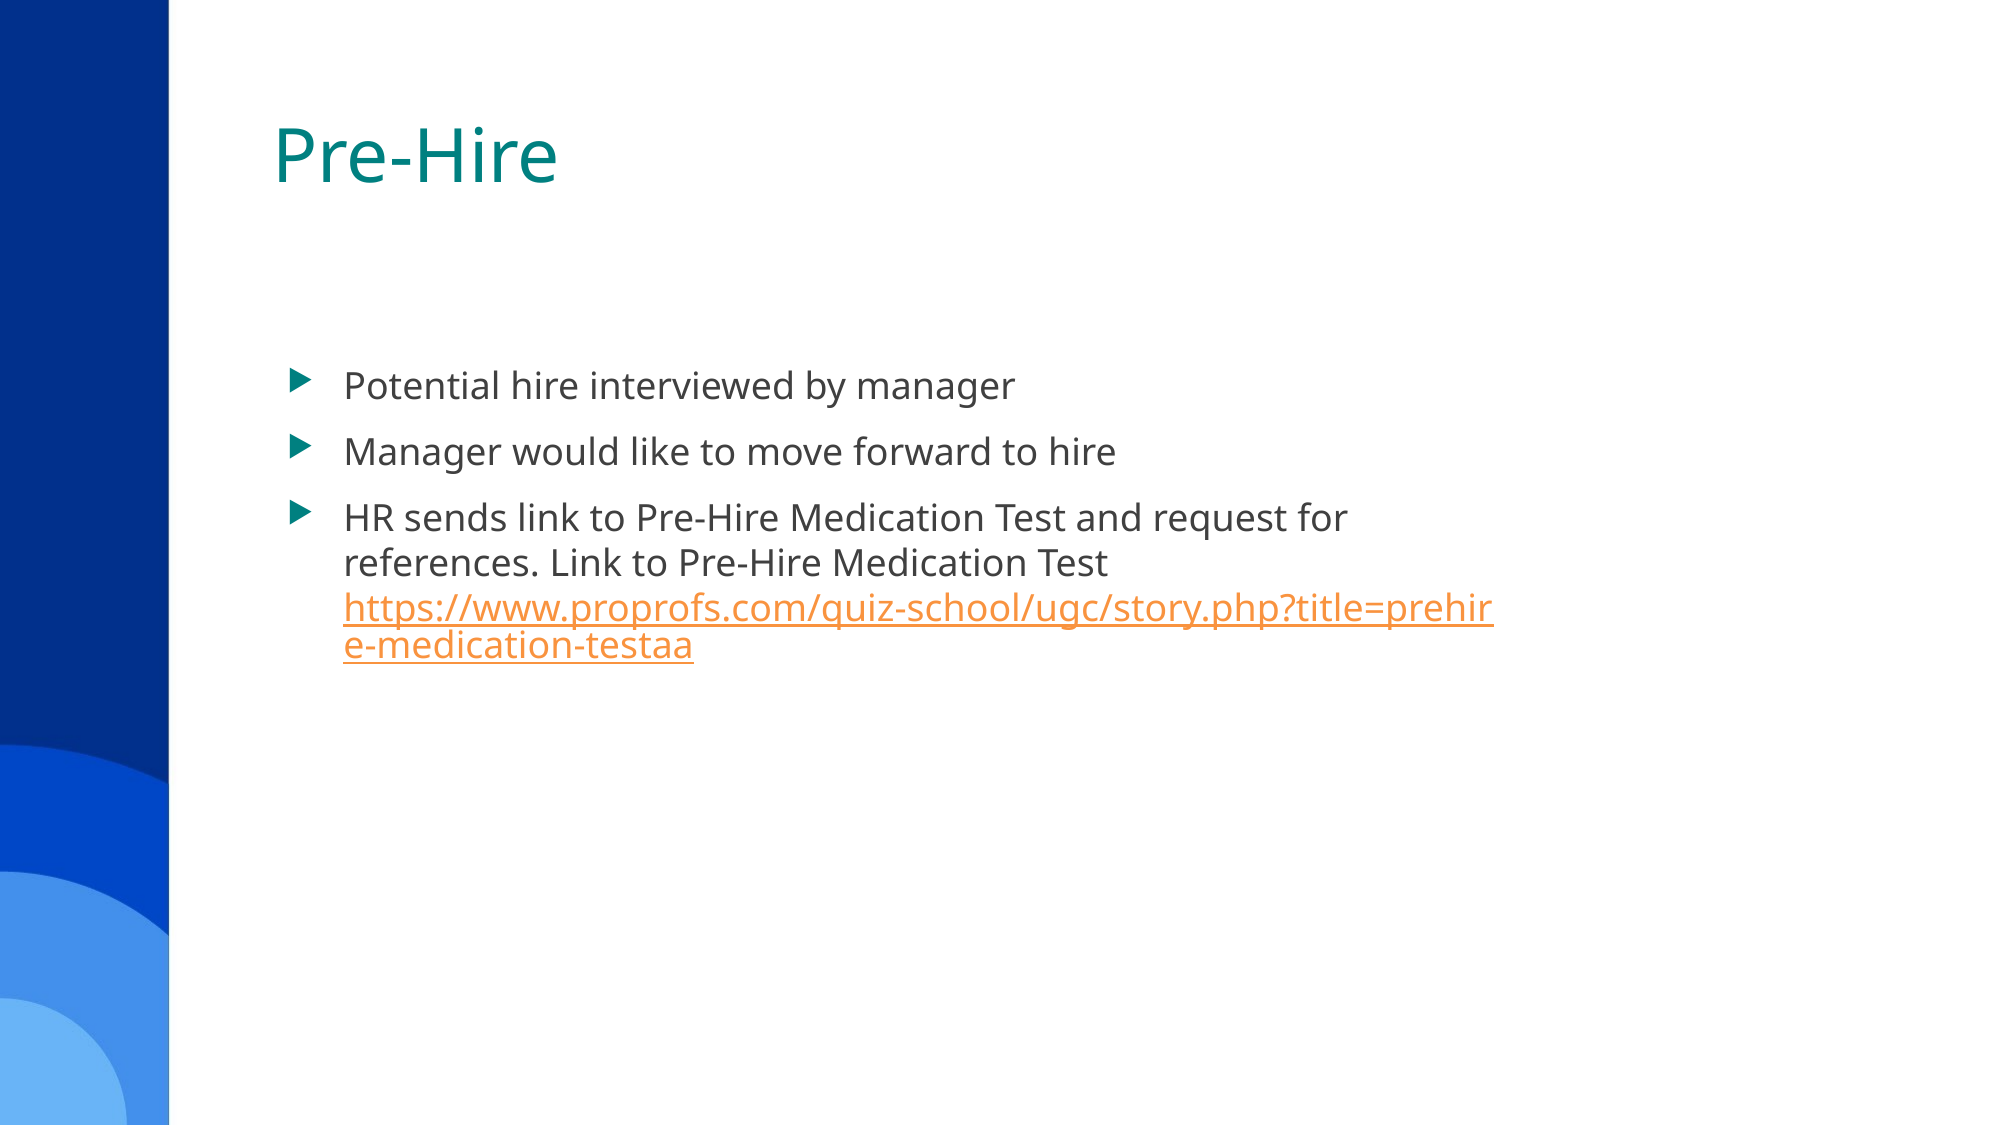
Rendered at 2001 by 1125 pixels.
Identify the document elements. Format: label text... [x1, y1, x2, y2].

list Potential hire interviewed by manager Manager would like to move forward to hire HR sends link to Pre-Hire Medication Test and request for references. Link to Pre-Hire Medication Test https://www.proprofs.com/quiz-school/ugc/story.php?title=prehire-medication-testaa [272, 354, 1522, 992]
title Pre-Hire [257, 99, 1522, 317]
picture [0, 0, 2001, 1125]
